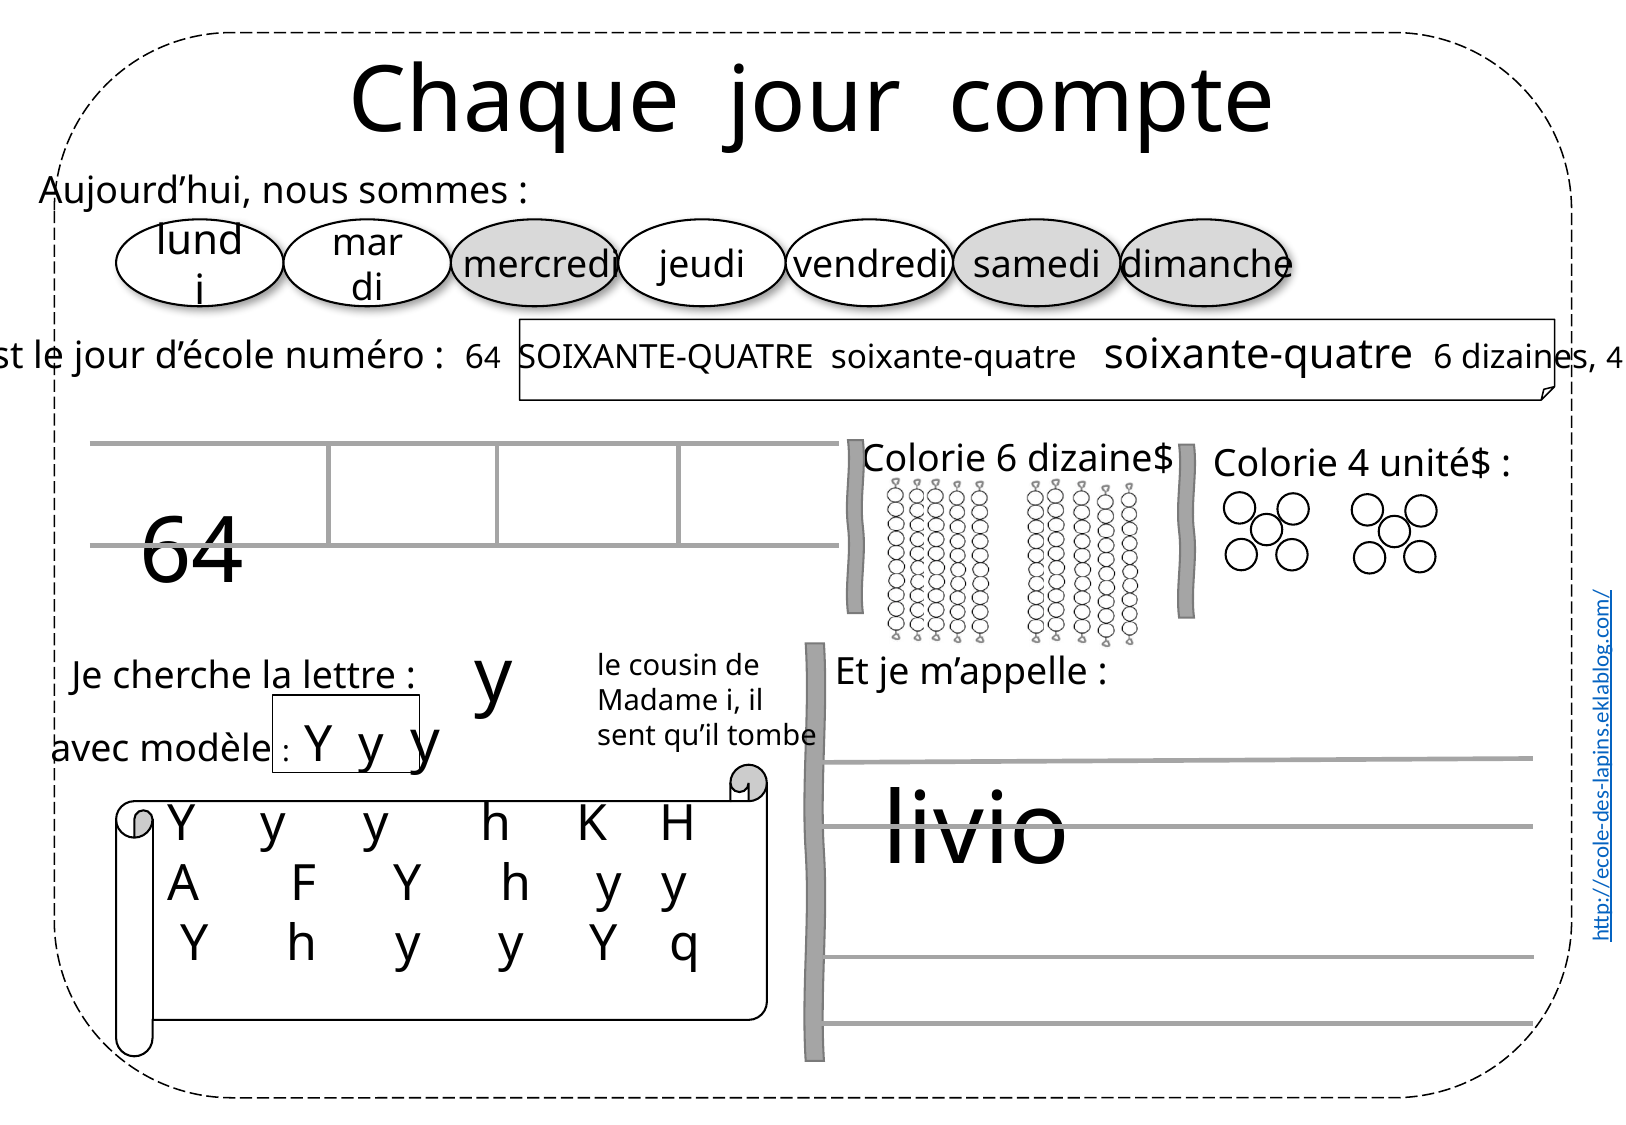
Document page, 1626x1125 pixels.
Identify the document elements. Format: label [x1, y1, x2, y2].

picture [1118, 481, 1139, 649]
picture [884, 476, 967, 647]
picture [1024, 477, 1066, 647]
text_box [0, 32, 1625, 1098]
picture [1070, 479, 1092, 647]
picture [968, 479, 990, 647]
picture [1094, 483, 1116, 651]
